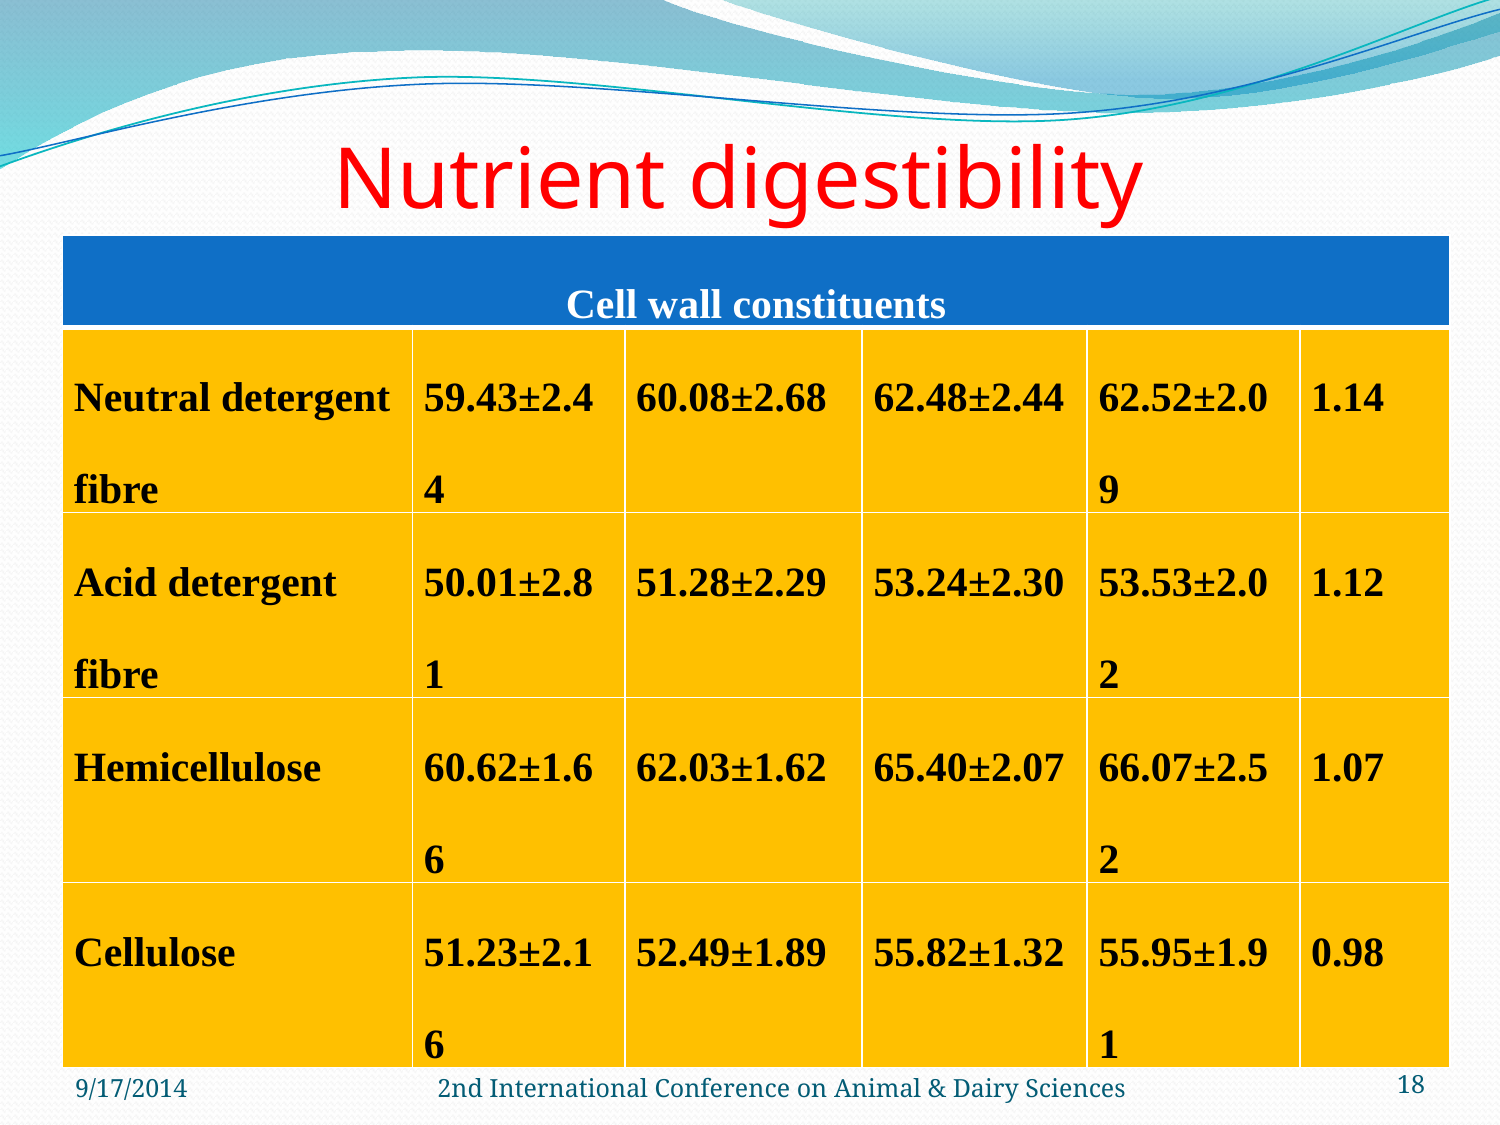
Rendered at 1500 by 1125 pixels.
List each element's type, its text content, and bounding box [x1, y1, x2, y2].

slide_number 18 [1299, 1042, 1425, 1103]
table_cell 52.49±1.89 [626, 883, 861, 1042]
table_cell 55.95±1.91 [1088, 883, 1299, 1067]
table_cell 1.14 [1301, 330, 1449, 512]
table_cell 53.24±2.30 [863, 513, 1086, 697]
title Nutrient digestibility [75, 115, 1425, 225]
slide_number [75, 1042, 425, 1103]
table_cell 53.53±2.02 [1088, 513, 1299, 697]
table_cell 62.48±2.44 [863, 330, 1086, 512]
table_cell Acid detergent fibre [63, 513, 412, 697]
table_cell 51.28±2.29 [626, 513, 861, 697]
table_header Cell wall constituents [63, 236, 1449, 325]
table_cell Neutral detergent fibre [63, 330, 412, 512]
table_cell 60.08±2.68 [626, 330, 861, 512]
table_cell 50.01±2.81 [413, 513, 624, 697]
table_cell Hemicellulose [63, 698, 412, 882]
table_cell 0.98 [1301, 883, 1449, 1067]
table_cell 55.82±1.32 [863, 883, 1086, 1042]
table_cell Cellulose [63, 883, 412, 1067]
table_cell 1.07 [1301, 698, 1449, 882]
table_cell 51.23±2.16 [413, 883, 624, 1067]
table_cell 66.07±2.52 [1088, 698, 1299, 882]
table_cell 59.43±2.44 [413, 330, 624, 512]
table_cell 65.40±2.07 [863, 698, 1086, 882]
table_cell 1.12 [1301, 513, 1449, 697]
table_cell 60.62±1.66 [413, 698, 624, 882]
table_cell 62.03±1.62 [626, 698, 861, 882]
table_cell 62.52±2.09 [1088, 330, 1299, 512]
footer 2nd International Conference on Animal & Dairy Sciences [437, 1042, 1188, 1103]
